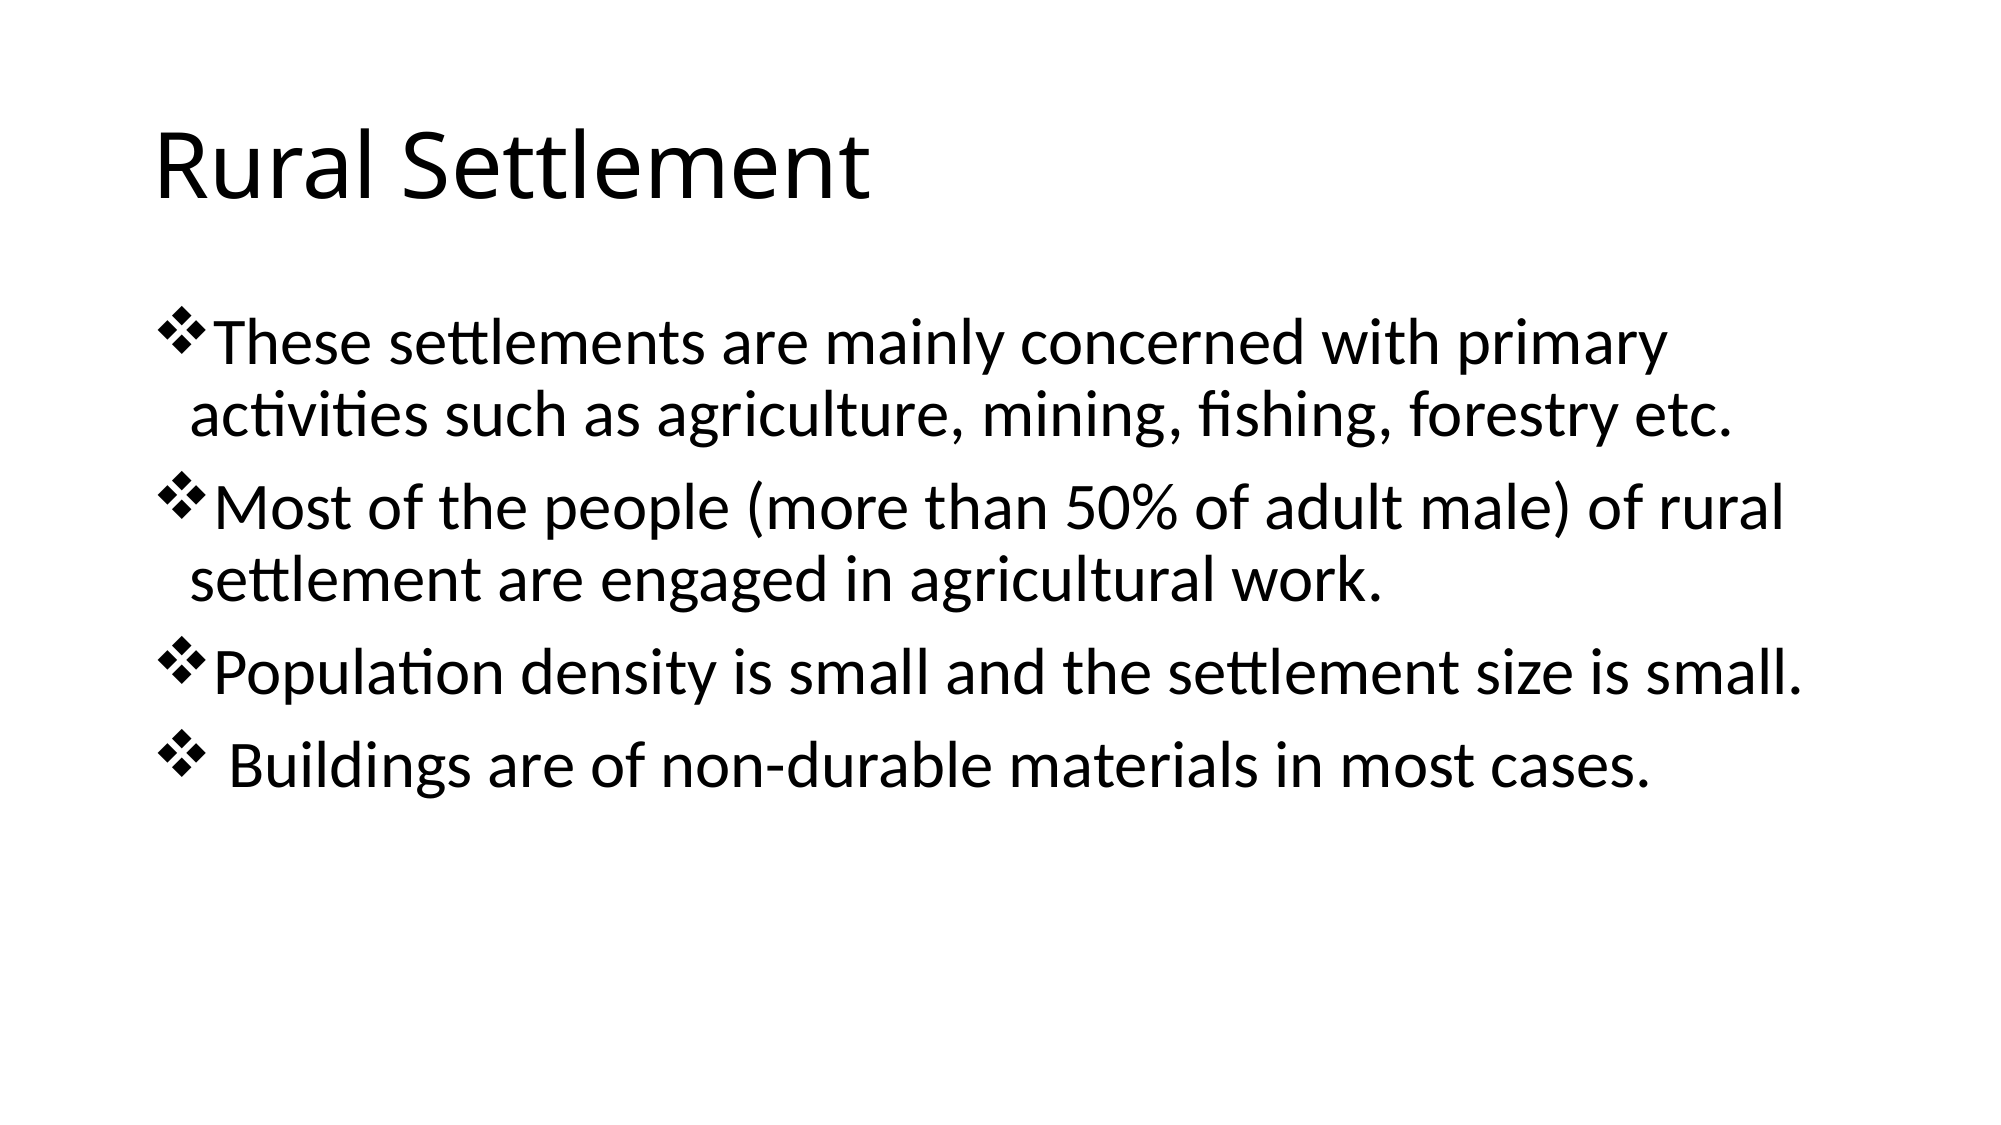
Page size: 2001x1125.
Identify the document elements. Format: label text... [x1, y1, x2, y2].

title Rural Settlement [137, 59, 1863, 278]
list These settlements are mainly concerned with primary activities such as agriculture, mining, fishing, forestry etc. Most of the people (more than 50% of adult male) of rural settlement are engaged in agricultural work. Population density is small and the settlement size is small. Buildings are of non-durable materials in most cases. [137, 299, 1863, 1014]
